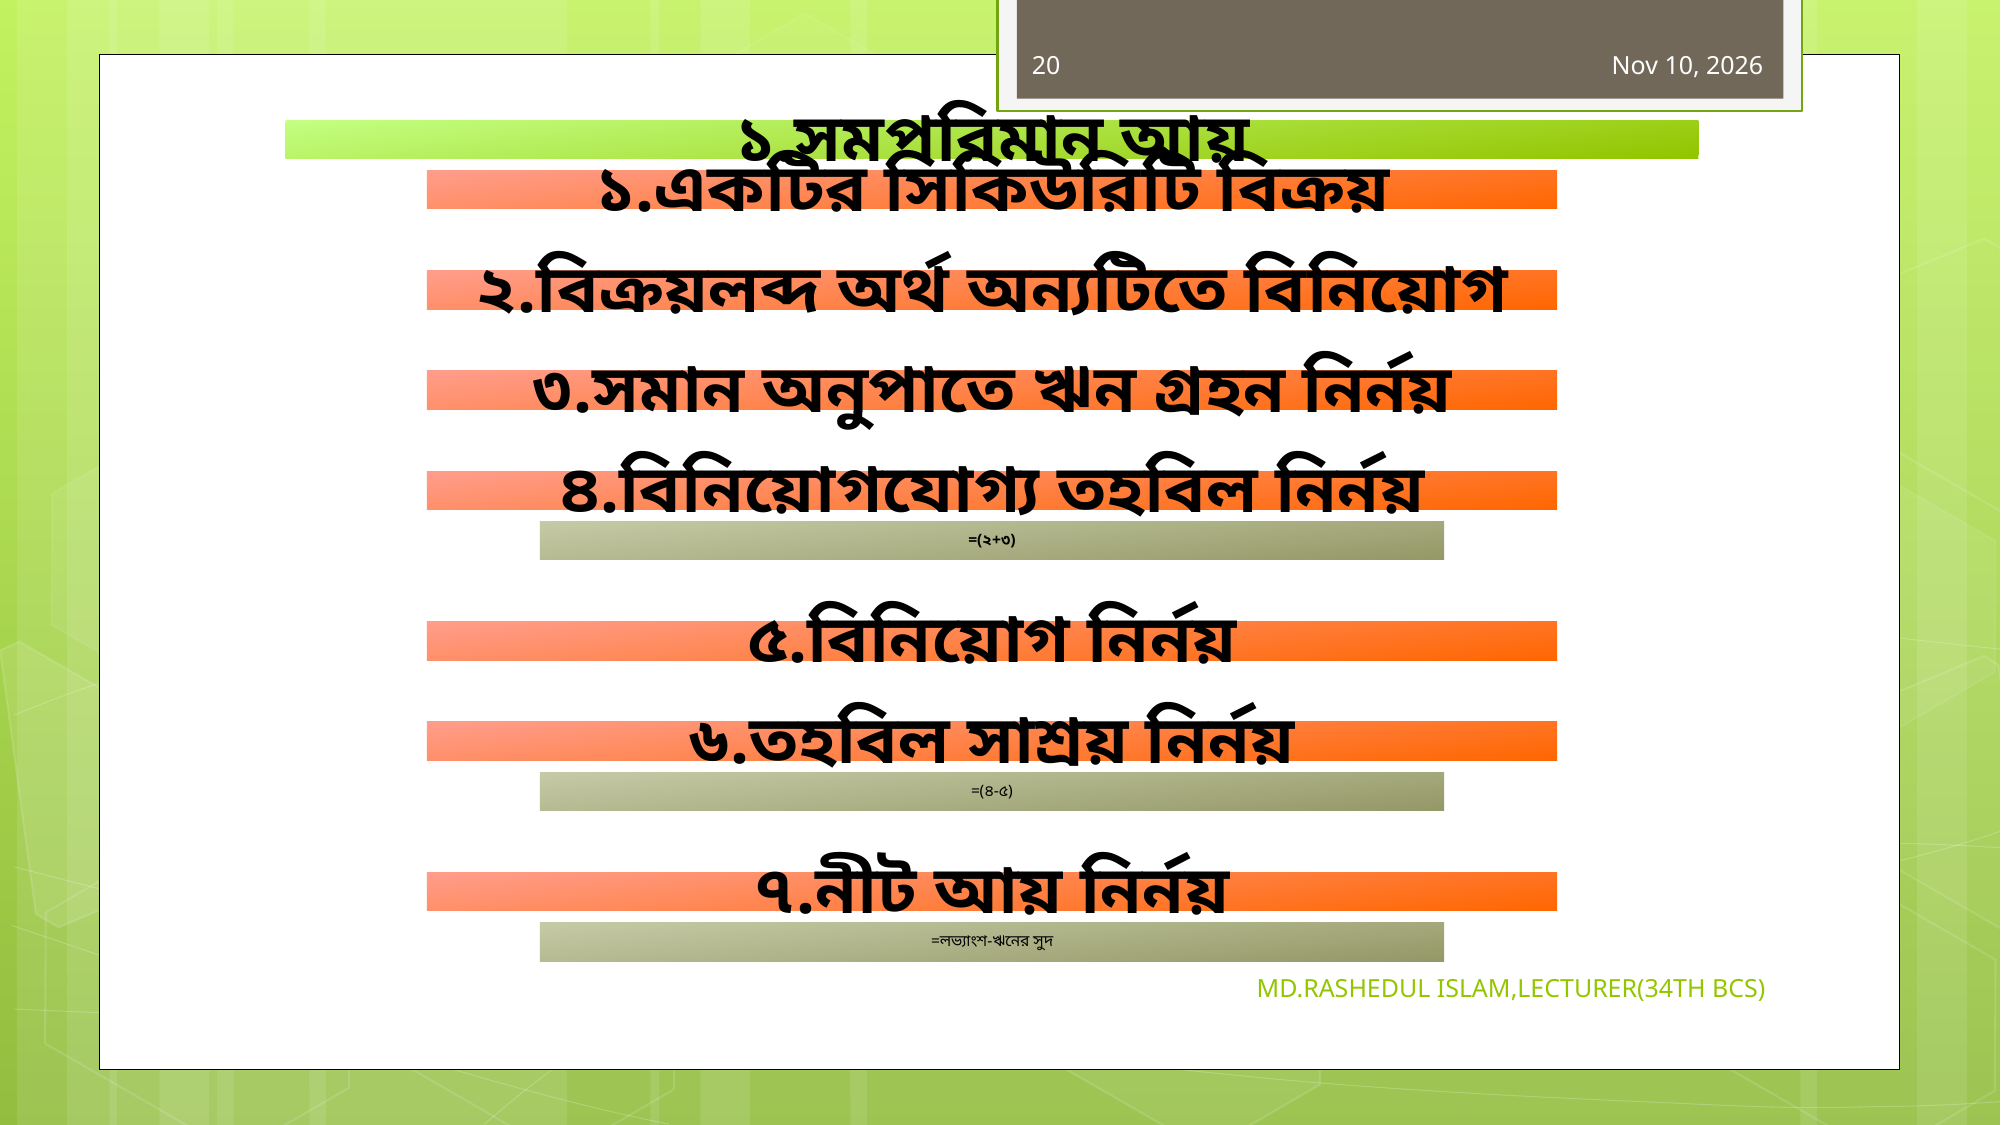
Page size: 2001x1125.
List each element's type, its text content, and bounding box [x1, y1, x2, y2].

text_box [108, 120, 1876, 1062]
slide_number 20 [1016, 36, 1309, 97]
slide_number 30-Oct-19 [1311, 36, 1779, 97]
